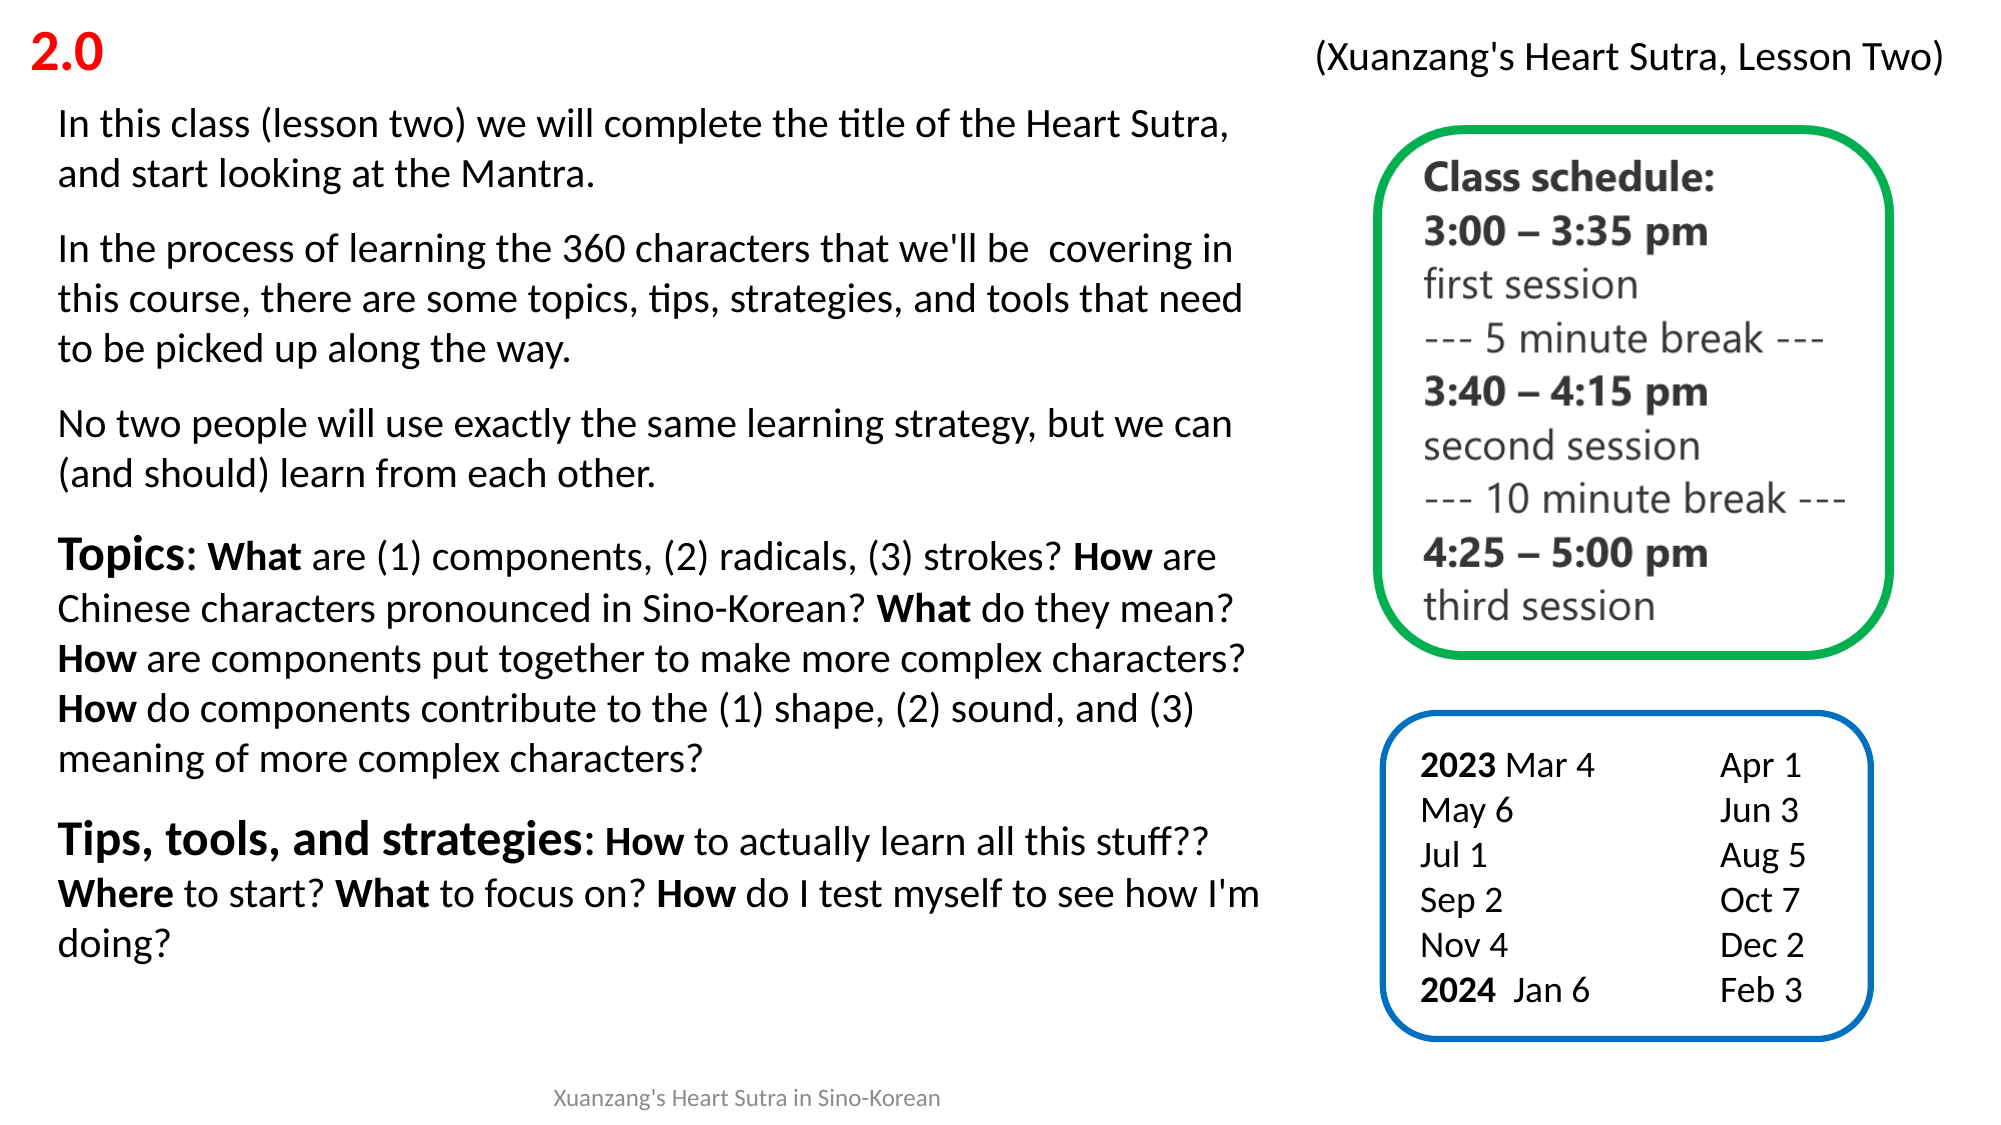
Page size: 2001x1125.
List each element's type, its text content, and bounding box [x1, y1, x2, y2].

text_box In this class (lesson two) we will complete the title of the Heart Sutra, and start looking at the Mantra. In the process of learning the 360 characters that we'll be covering in this course, there are some topics, tips, strategies, and tools that need to be picked up along the way. No two people will use exactly the same learning strategy, but we can (and should) learn from each other. Topics: What are (1) components, (2) radicals, (3) strokes? How are Chinese characters pronounced in Sino-Korean? What do they mean? How are components put together to make more complex characters? How do components contribute to the (1) shape, (2) sound, and (3) meaning of more complex characters? Tips, tools, and strategies: How to actually learn all this stuff?? Where to start? What to focus on? How do I test myself to see how I'm doing? [42, 87, 1288, 973]
picture [1373, 125, 1894, 660]
text_box 2.0 (Xuanzang's Heart Sutra, Lesson Two) [15, 0, 1986, 90]
footer Xuanzang's Heart Sutra in Sino-Korean [410, 1066, 1086, 1125]
text_box 2023 Mar 4 Apr 1 May 6 Jun 3 Jul 1 Aug 5 Sep 2 Oct 7 Nov 4 Dec 2 2024 Jan 6 Feb 3 [1860, 732, 1894, 1017]
text_box [1381, 711, 1872, 1041]
